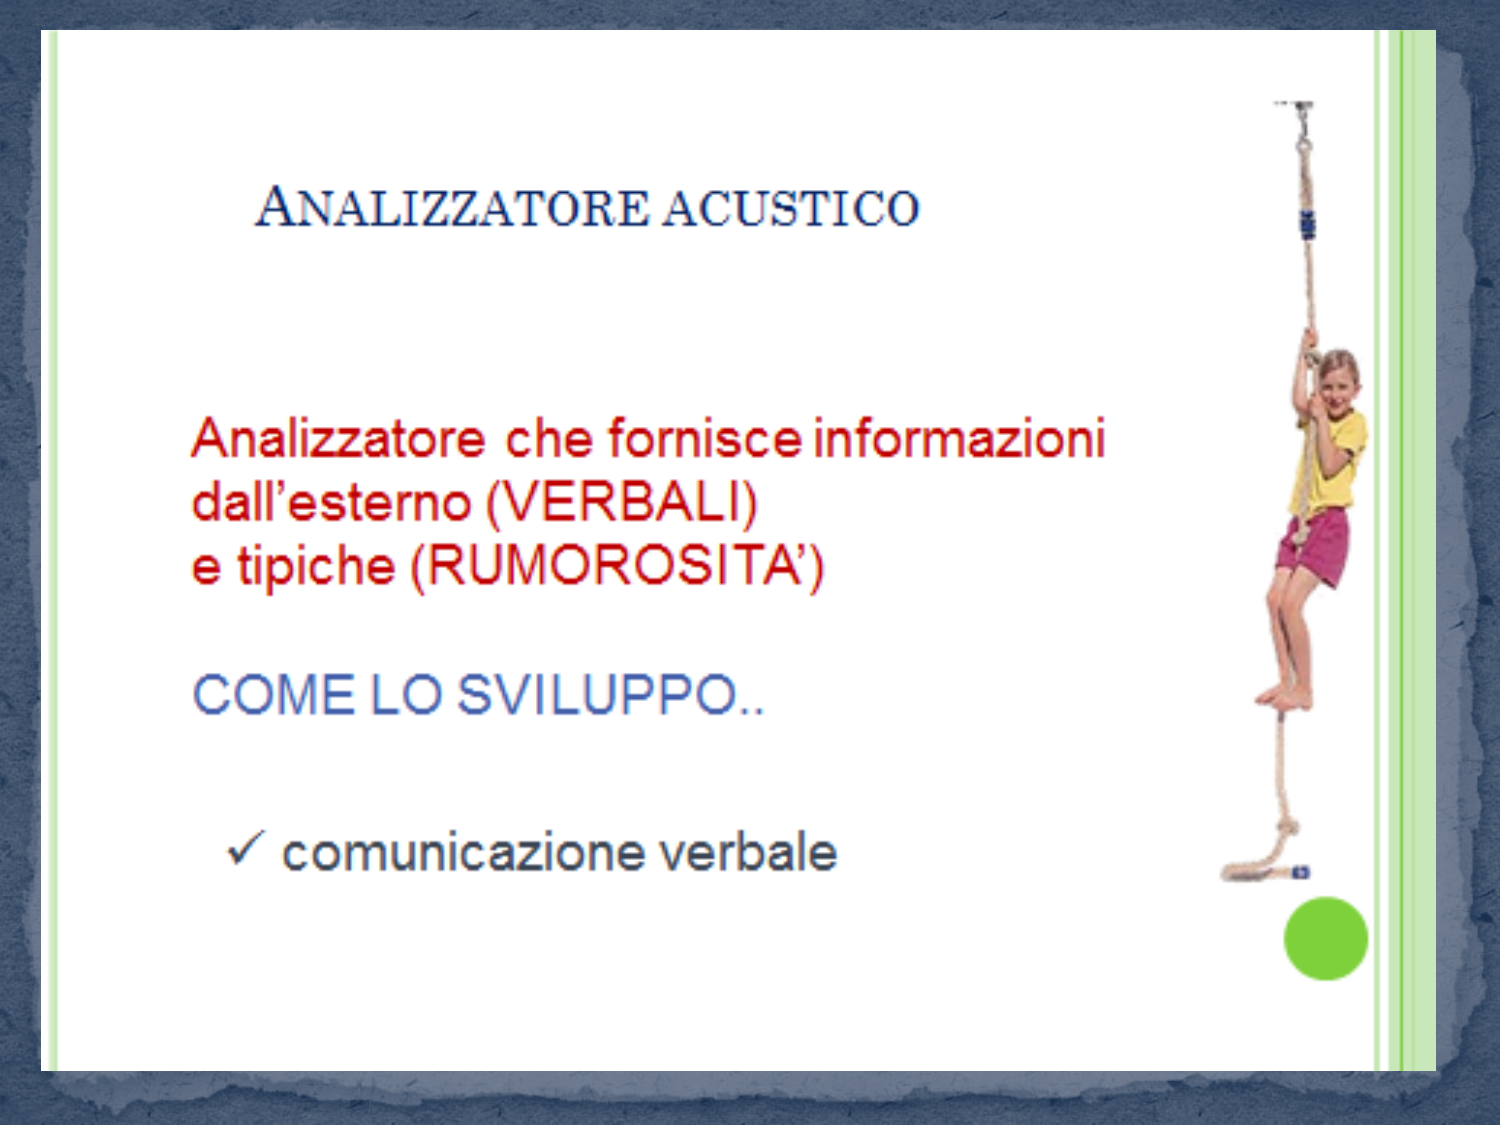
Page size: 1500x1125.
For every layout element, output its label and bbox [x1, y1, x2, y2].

list [45, 34, 1432, 1068]
